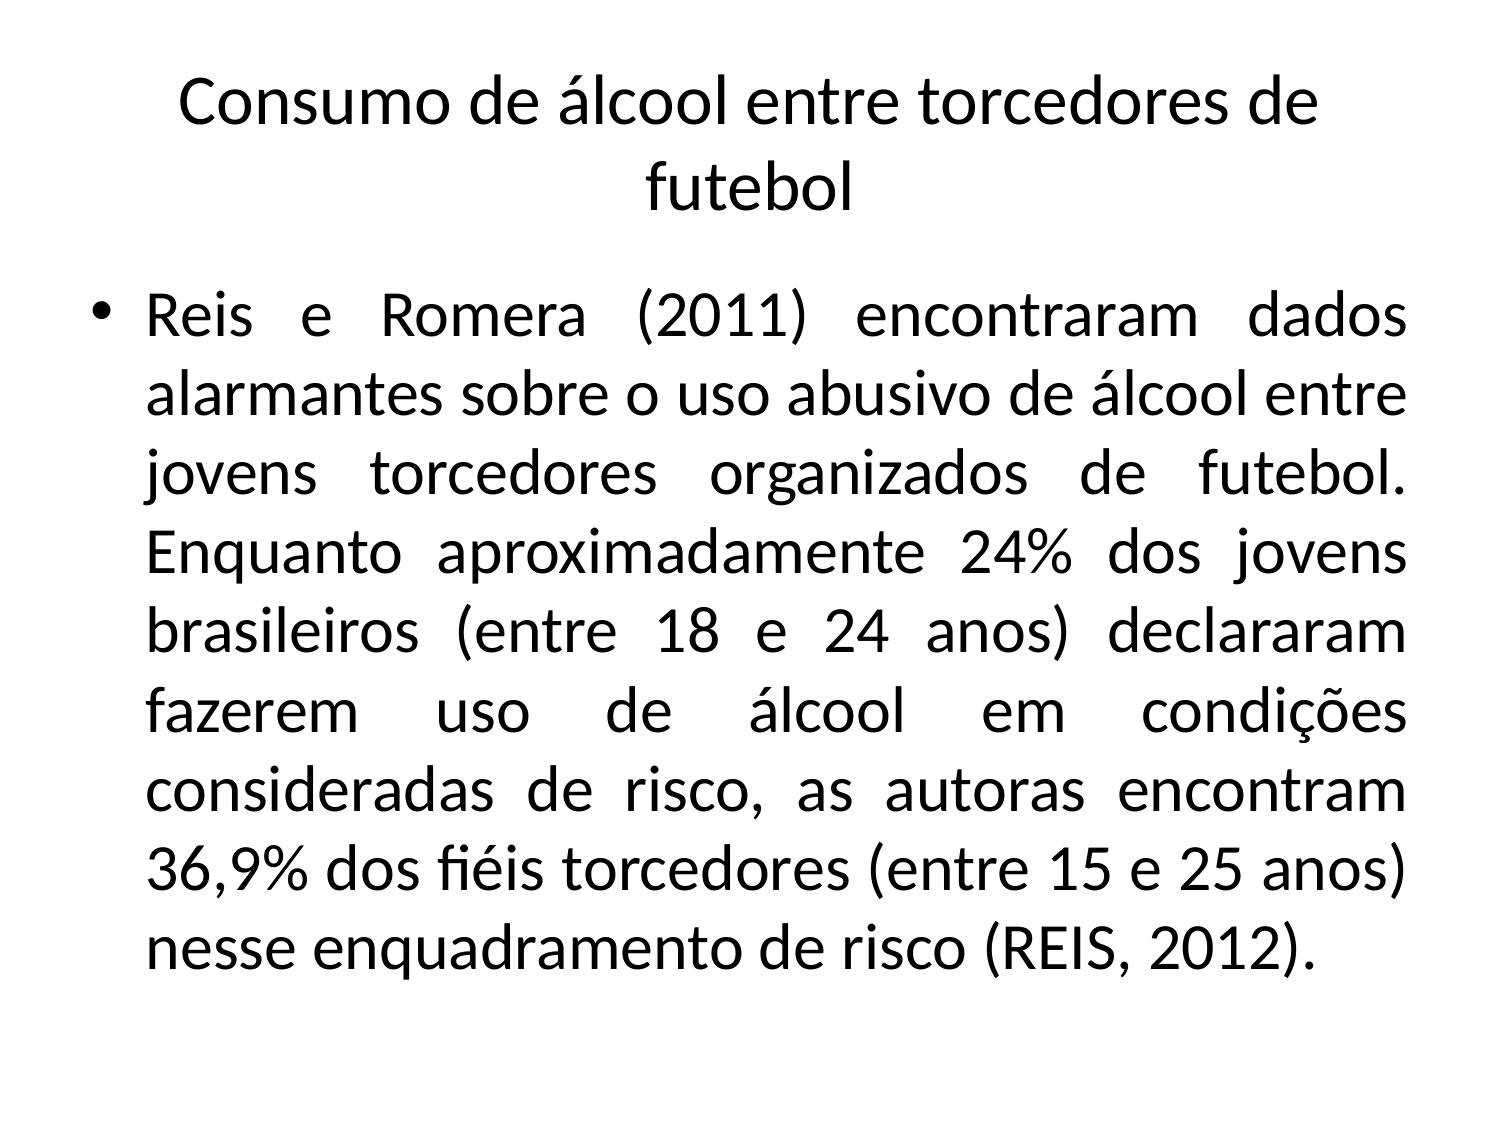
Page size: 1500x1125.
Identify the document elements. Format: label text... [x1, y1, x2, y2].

title Consumo de álcool entre torcedores de futebol [75, 45, 1425, 233]
list Reis e Romera (2011) encontraram dados alarmantes sobre o uso abusivo de álcool entre jovens torcedores organizados de futebol. Enquanto aproximadamente 24% dos jovens brasileiros (entre 18 e 24 anos) declararam fazerem uso de álcool em condições consideradas de risco, as autoras encontram 36,9% dos fiéis torcedores (entre 15 e 25 anos) nesse enquadramento de risco (REIS, 2012). [75, 262, 1425, 1005]
